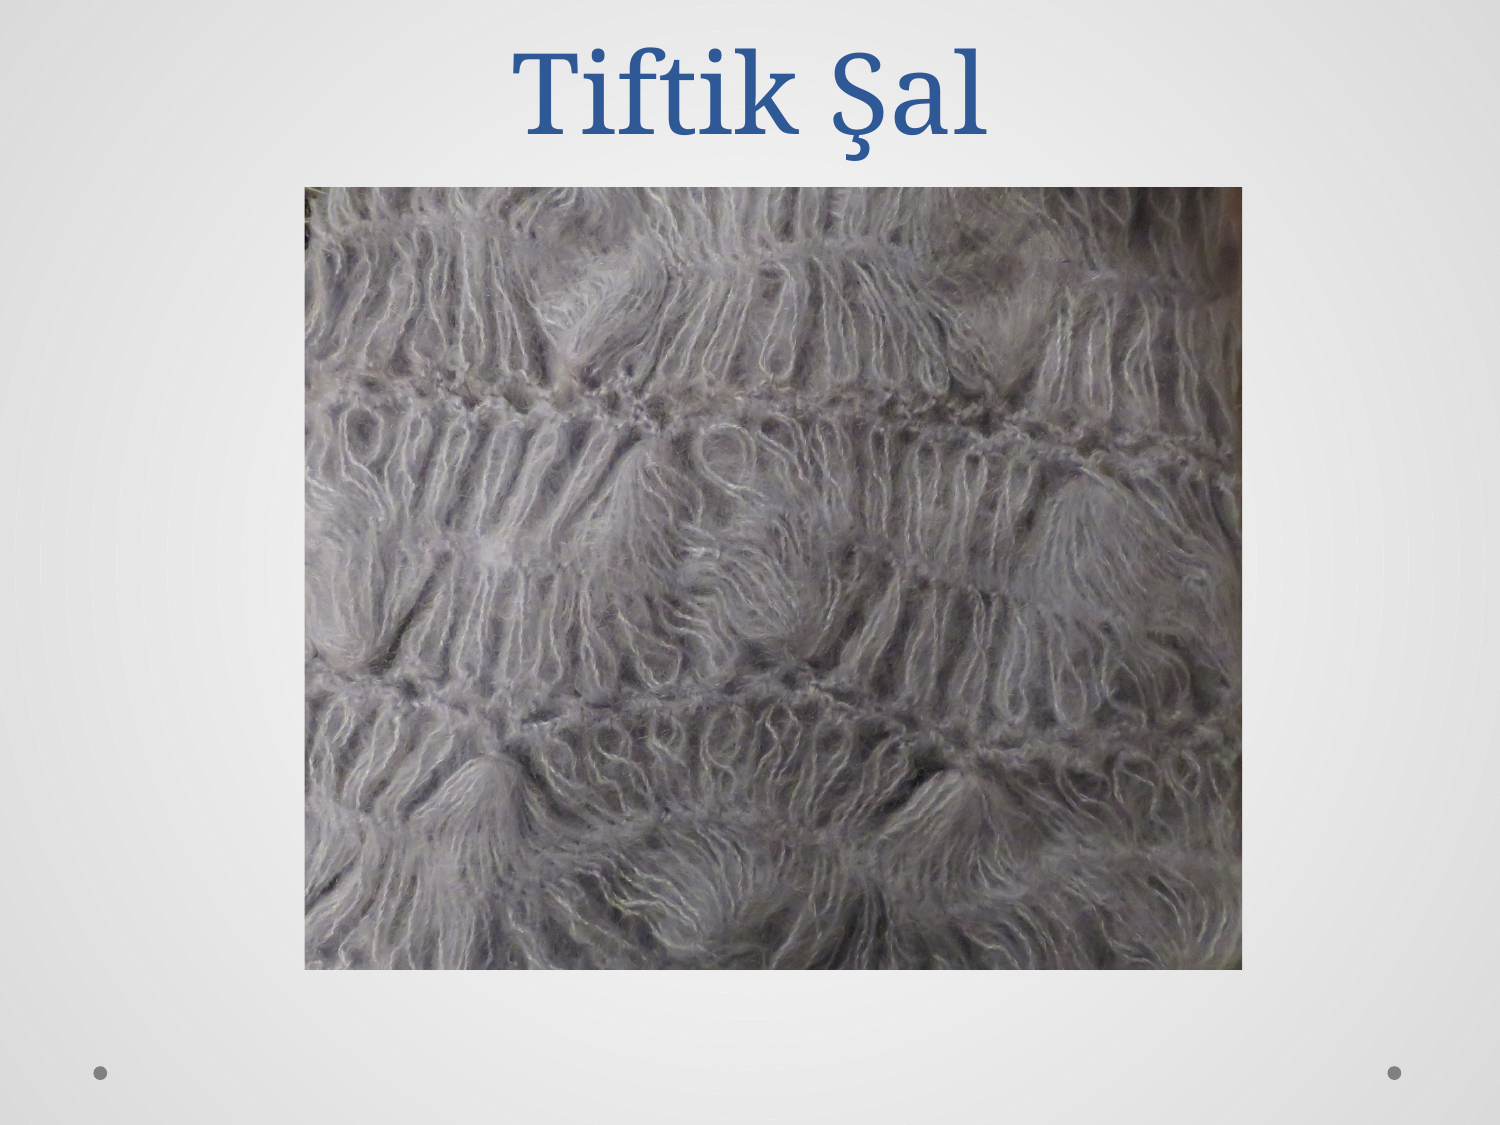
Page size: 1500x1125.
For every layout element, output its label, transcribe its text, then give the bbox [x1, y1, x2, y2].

picture [304, 187, 1243, 970]
title Tiftik Şal [53, 39, 1447, 141]
